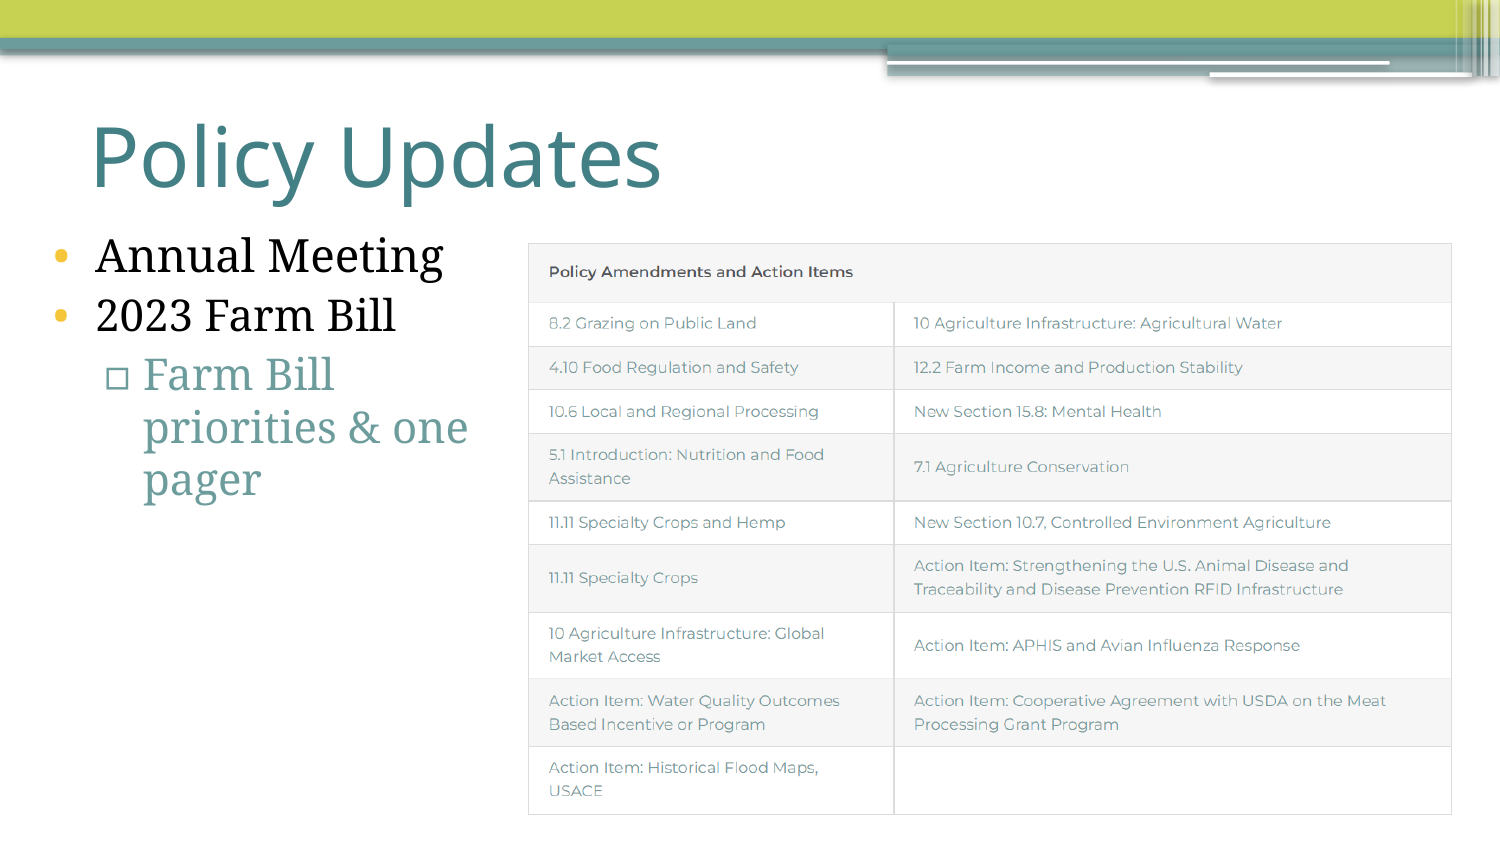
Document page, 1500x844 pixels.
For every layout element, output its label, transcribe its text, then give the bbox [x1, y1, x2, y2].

picture [512, 238, 1480, 841]
list Annual Meeting 2023 Farm Bill Farm Bill priorities & one pager [20, 219, 525, 777]
title Policy Updates [75, 88, 1425, 220]
